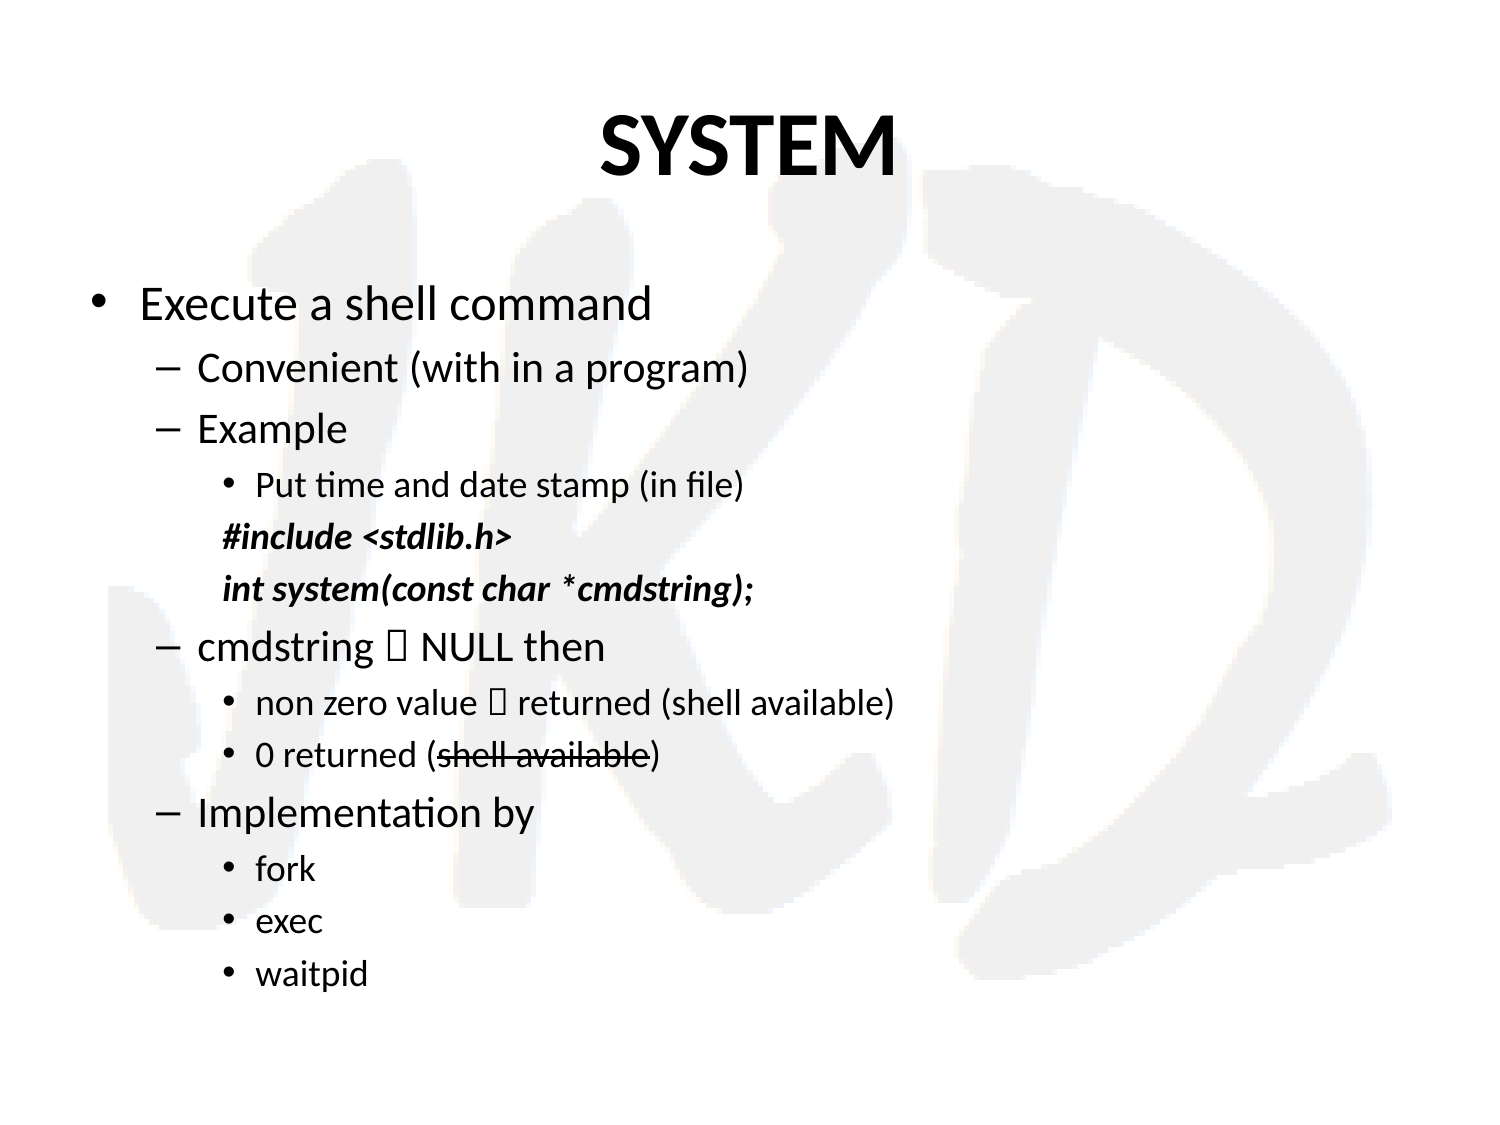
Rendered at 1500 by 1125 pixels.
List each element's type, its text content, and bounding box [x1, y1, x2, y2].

title SYSTEM [75, 45, 1425, 233]
list Execute a shell command Convenient (with in a program) Example Put time and date stamp (in file) #include <stdlib.h> int system(const char *cmdstring); cmdstring  NULL then non zero value  returned (shell available) 0 returned (shell available) Implementation by fork exec waitpid [75, 262, 1425, 1005]
